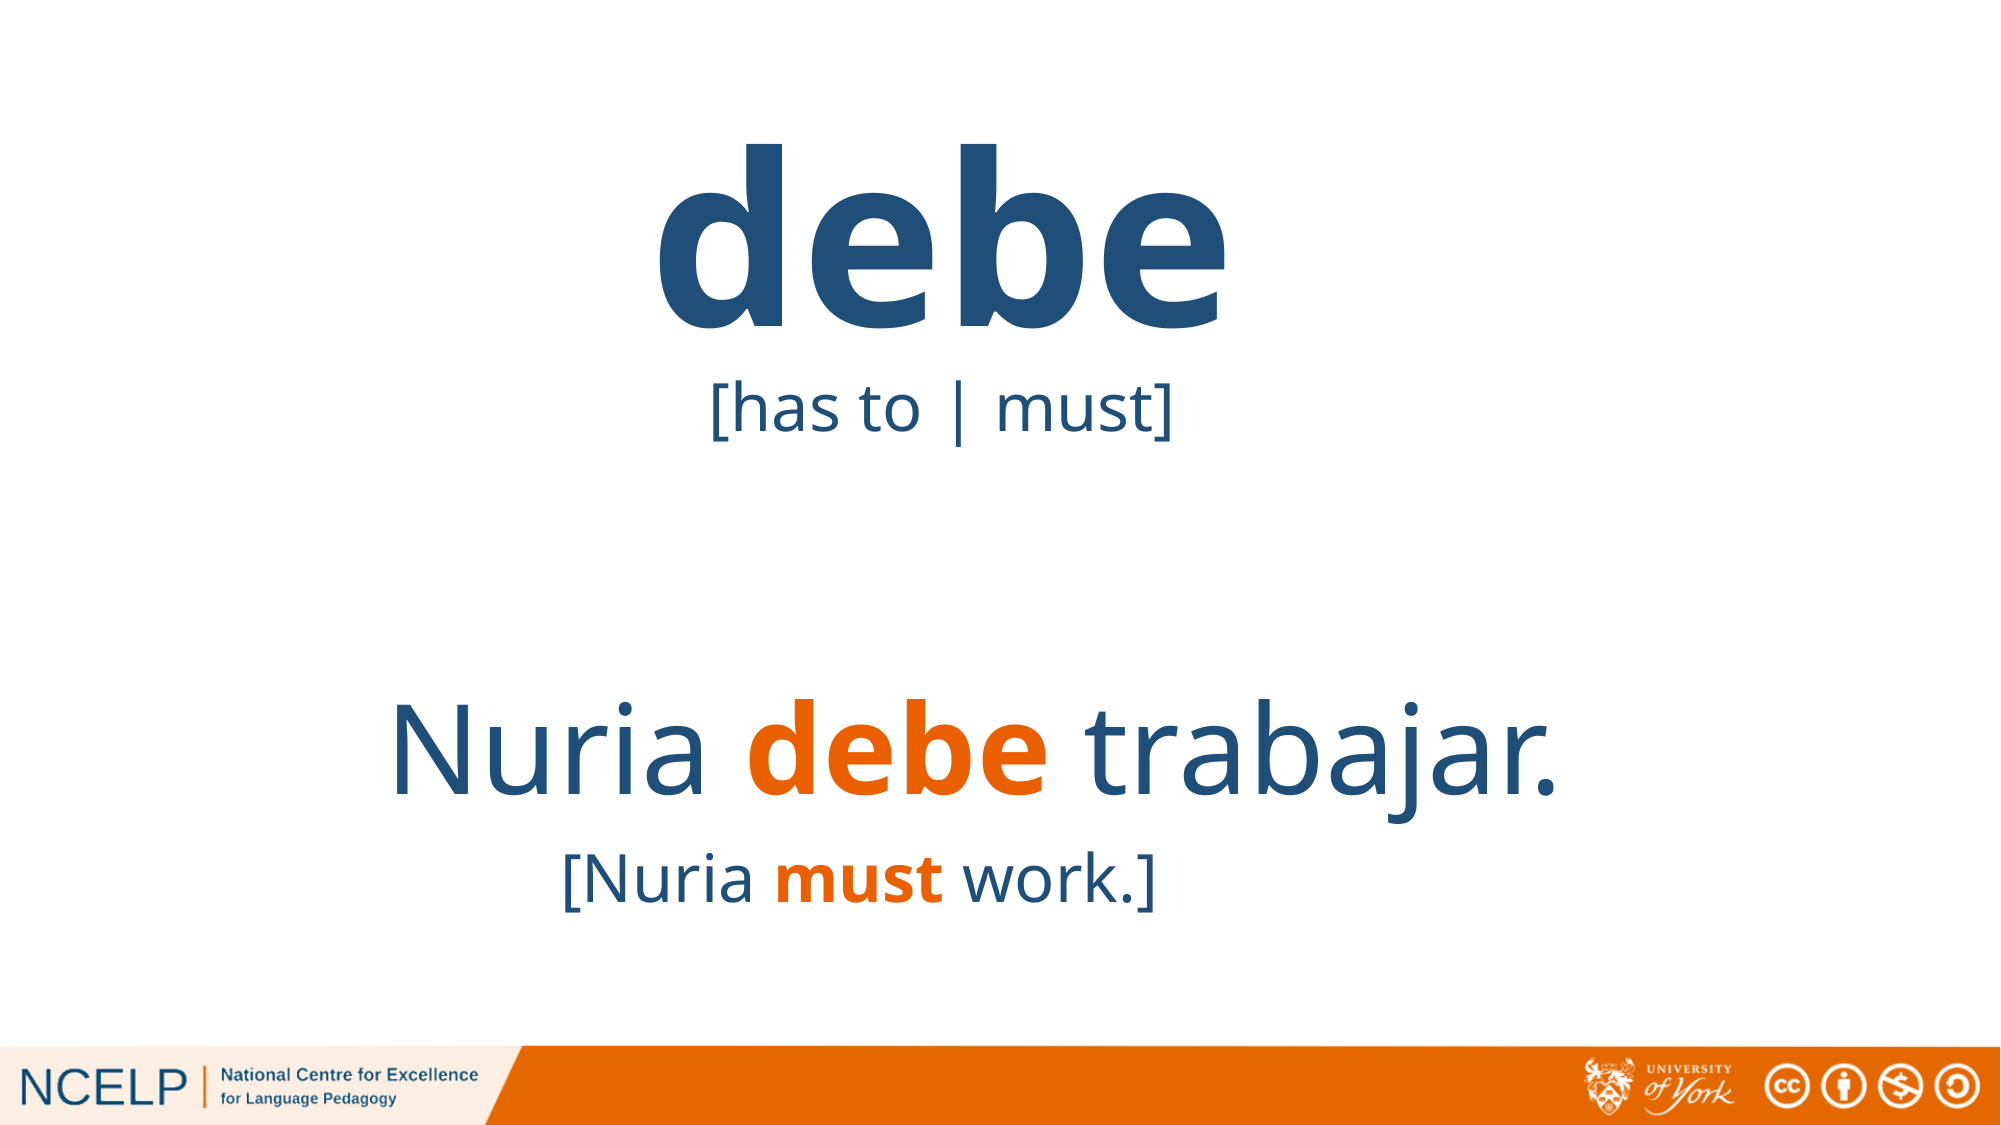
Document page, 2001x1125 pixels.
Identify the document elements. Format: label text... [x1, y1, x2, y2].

text_box [has to | must] [498, 356, 1387, 452]
text_box Nuria debe trabajar. [182, 662, 1767, 827]
picture [0, 0, 2001, 1125]
text_box [Nuria must work.] [415, 828, 1304, 924]
text_box debe [498, 79, 1387, 356]
